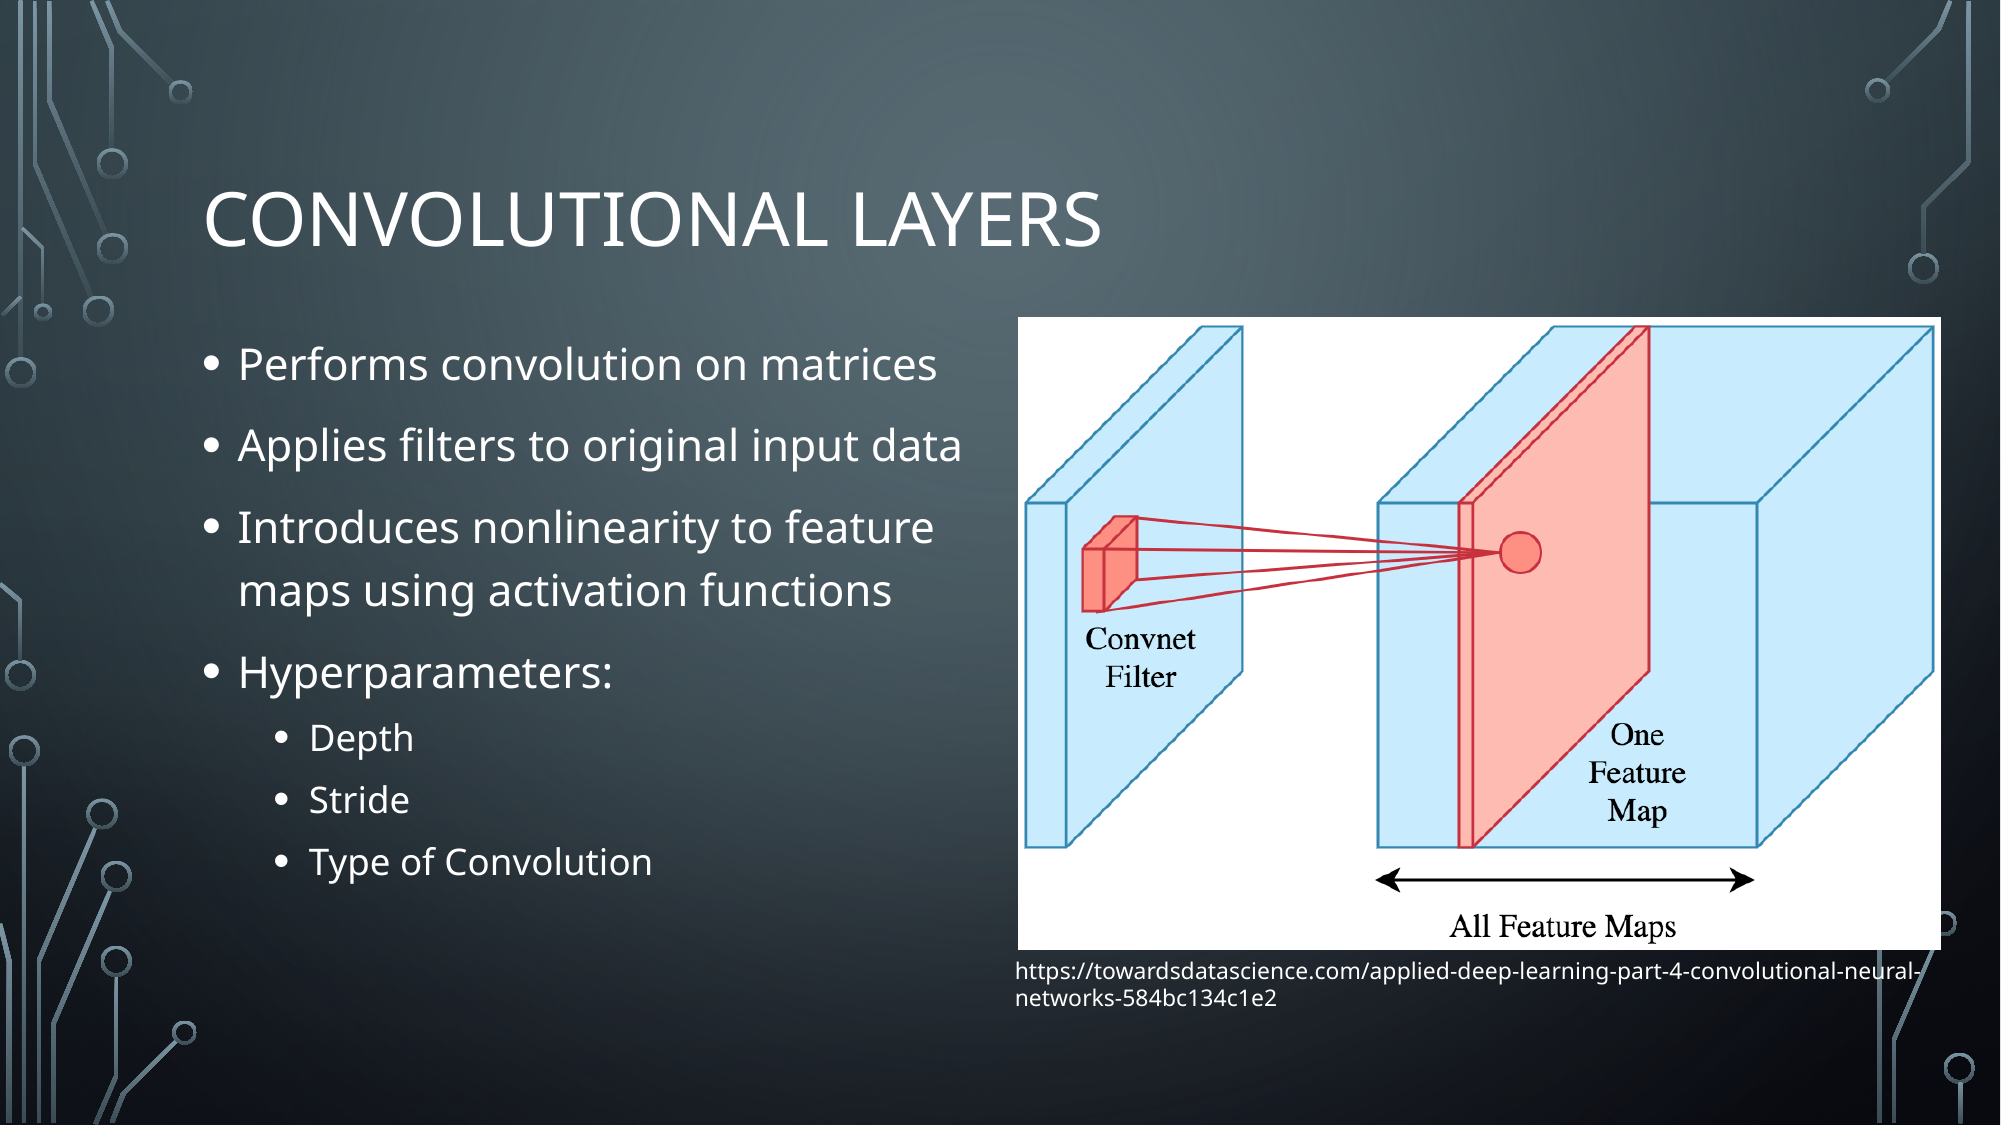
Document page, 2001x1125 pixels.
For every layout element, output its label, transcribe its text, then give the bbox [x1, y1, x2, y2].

list Performs convolution on matrices Applies filters to original input data Introduces nonlinearity to feature maps using activation functions Hyperparameters: Depth Stride Type of Convolution [186, 318, 1000, 899]
title Convolutional Layers [187, 101, 1813, 344]
picture [1017, 317, 1941, 951]
text_box https://towardsdatascience.com/applied-deep-learning-part-4-convolutional-neural-networks-584bc134c1e2 [999, 949, 1978, 1019]
